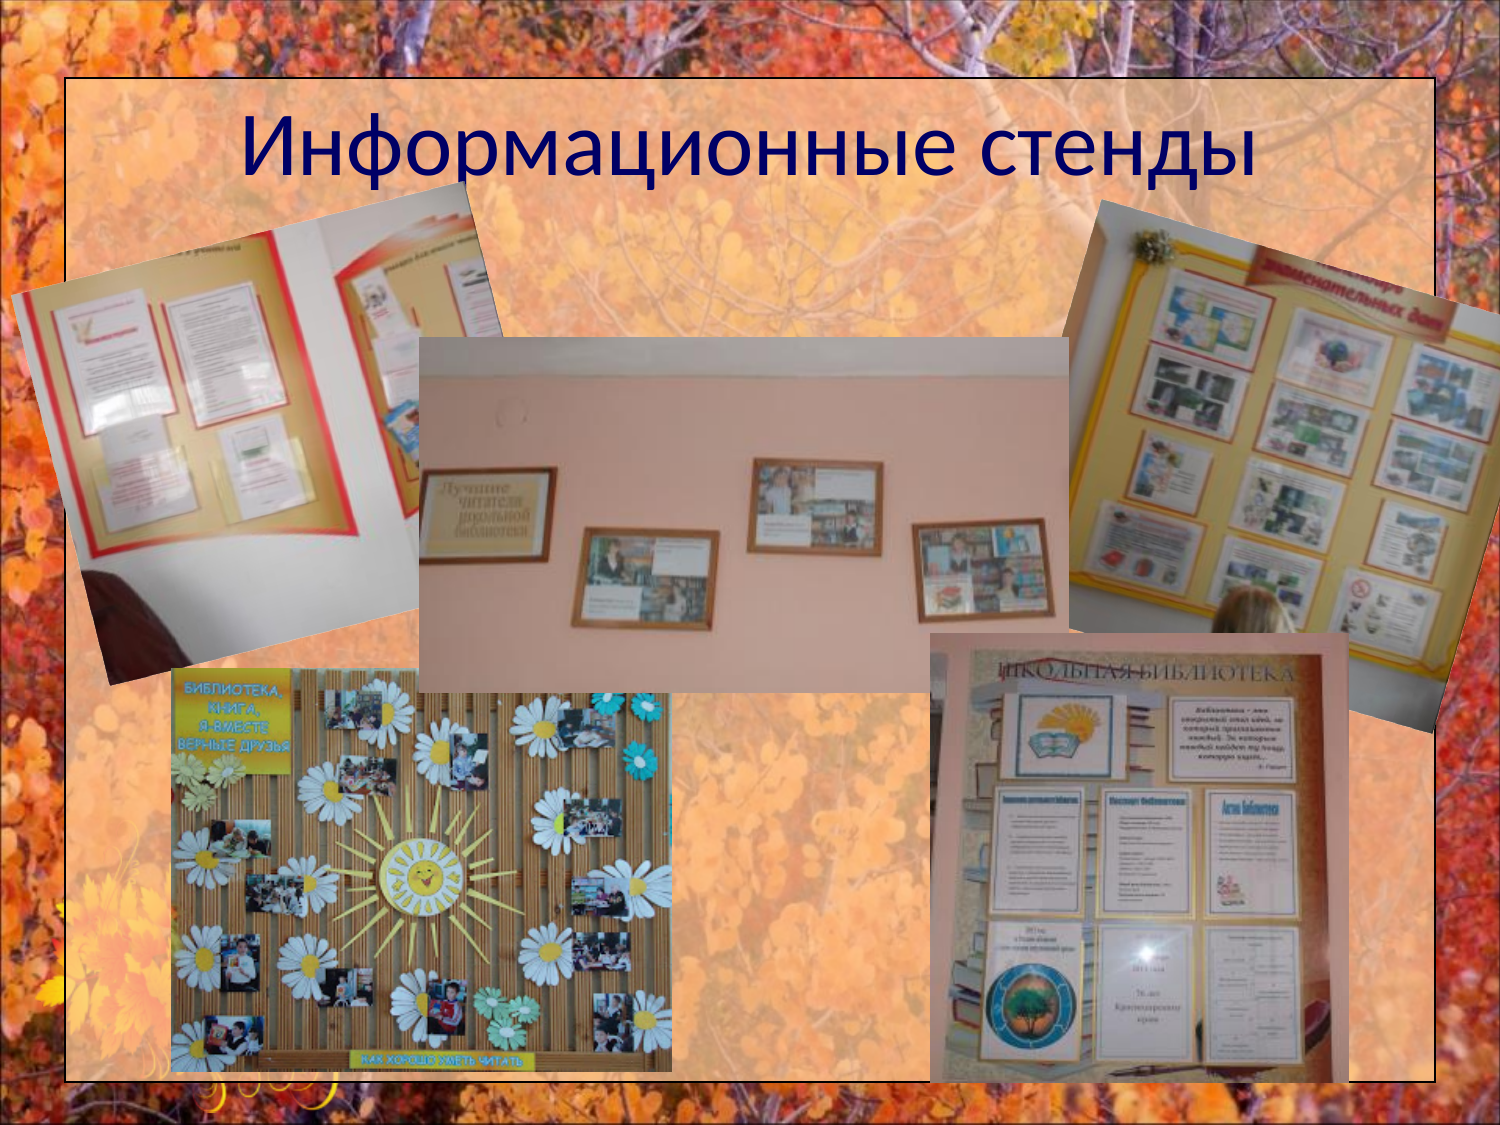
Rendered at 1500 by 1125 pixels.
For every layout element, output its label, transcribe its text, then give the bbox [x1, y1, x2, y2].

picture [0, 0, 1500, 1125]
text_box [1223, 78, 1436, 253]
text_box [64, 643, 924, 1083]
text_box [1353, 712, 1436, 1083]
text_box [64, 78, 74, 230]
text_box [522, 233, 1091, 336]
title Информационные стенды [74, 44, 1426, 233]
